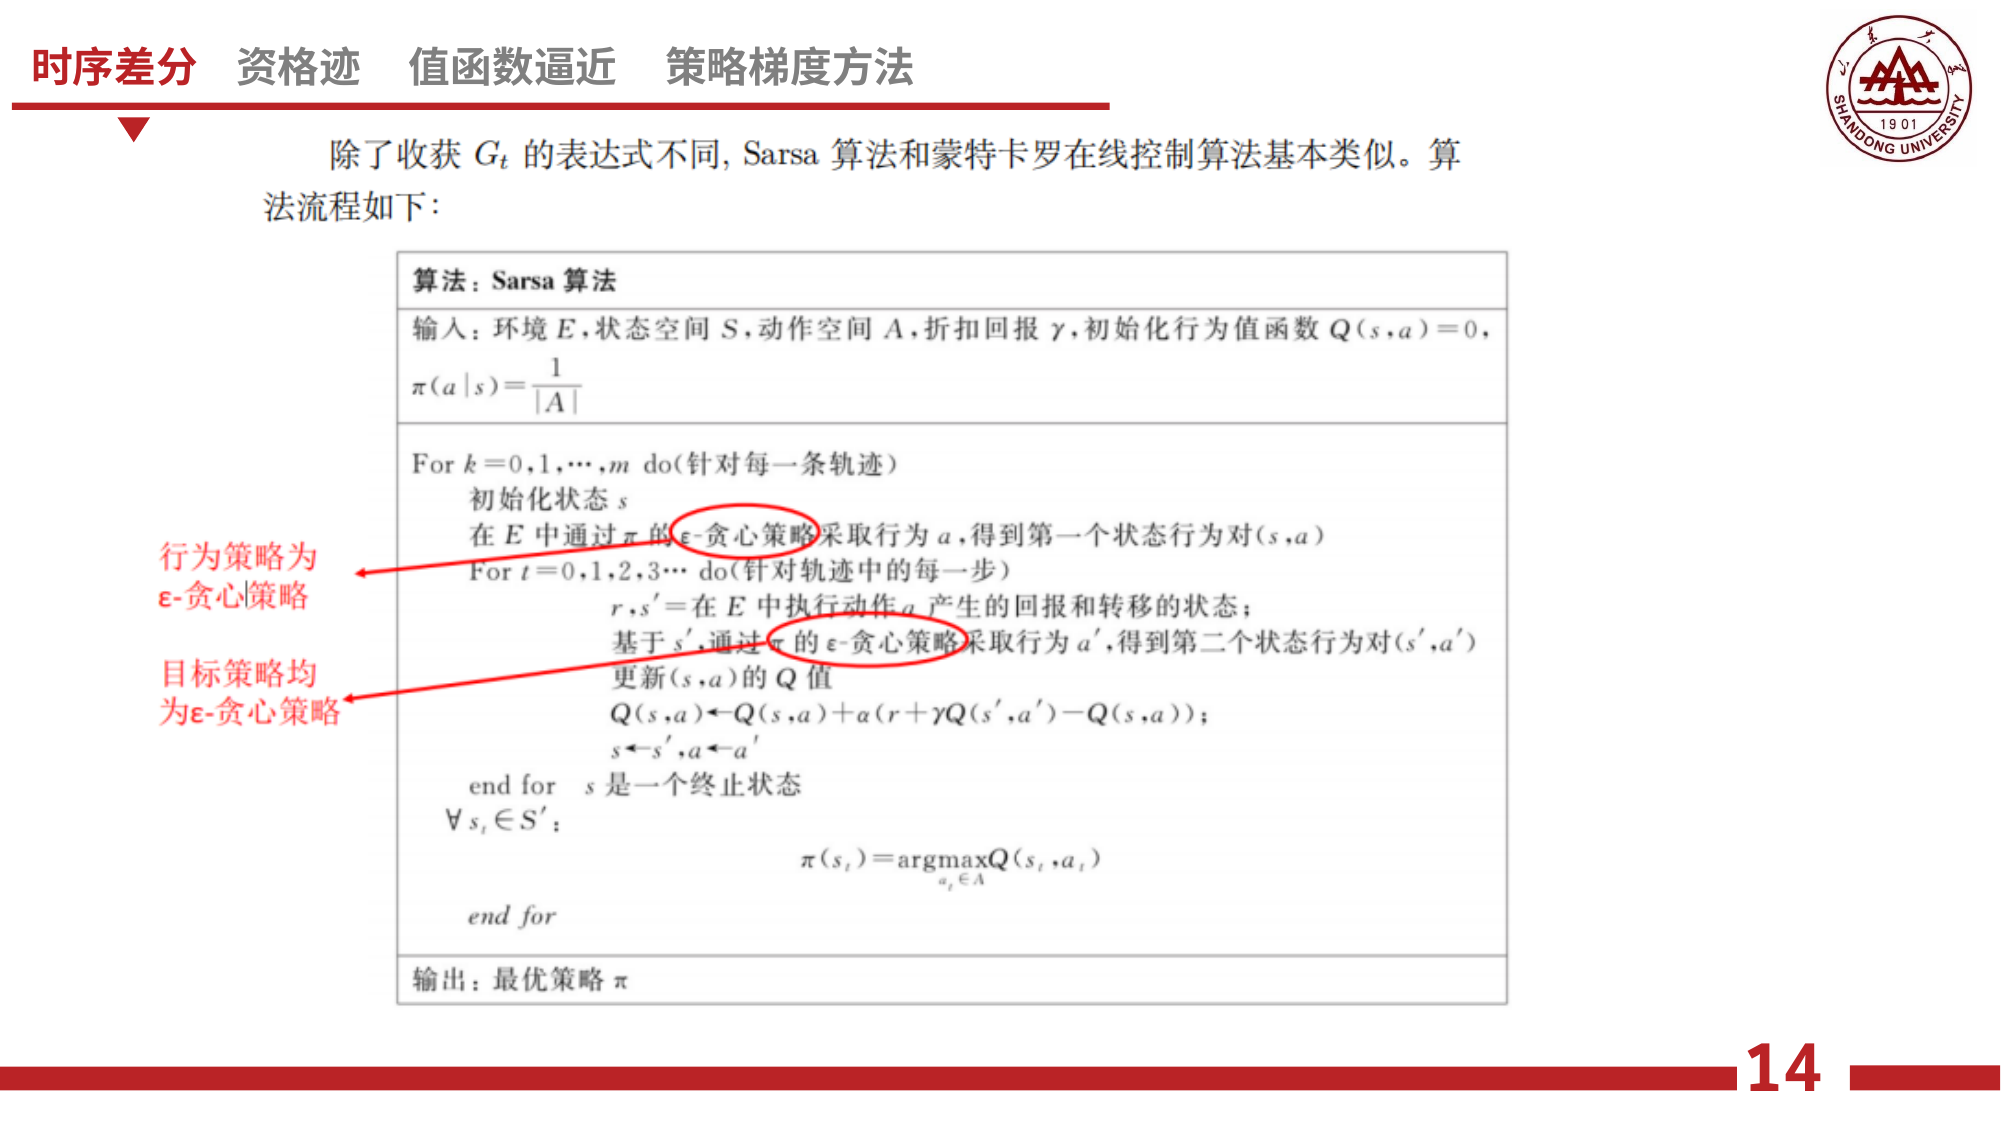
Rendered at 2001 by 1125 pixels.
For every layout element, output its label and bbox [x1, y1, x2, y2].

picture [152, 128, 1524, 1029]
picture [1820, 9, 1977, 167]
